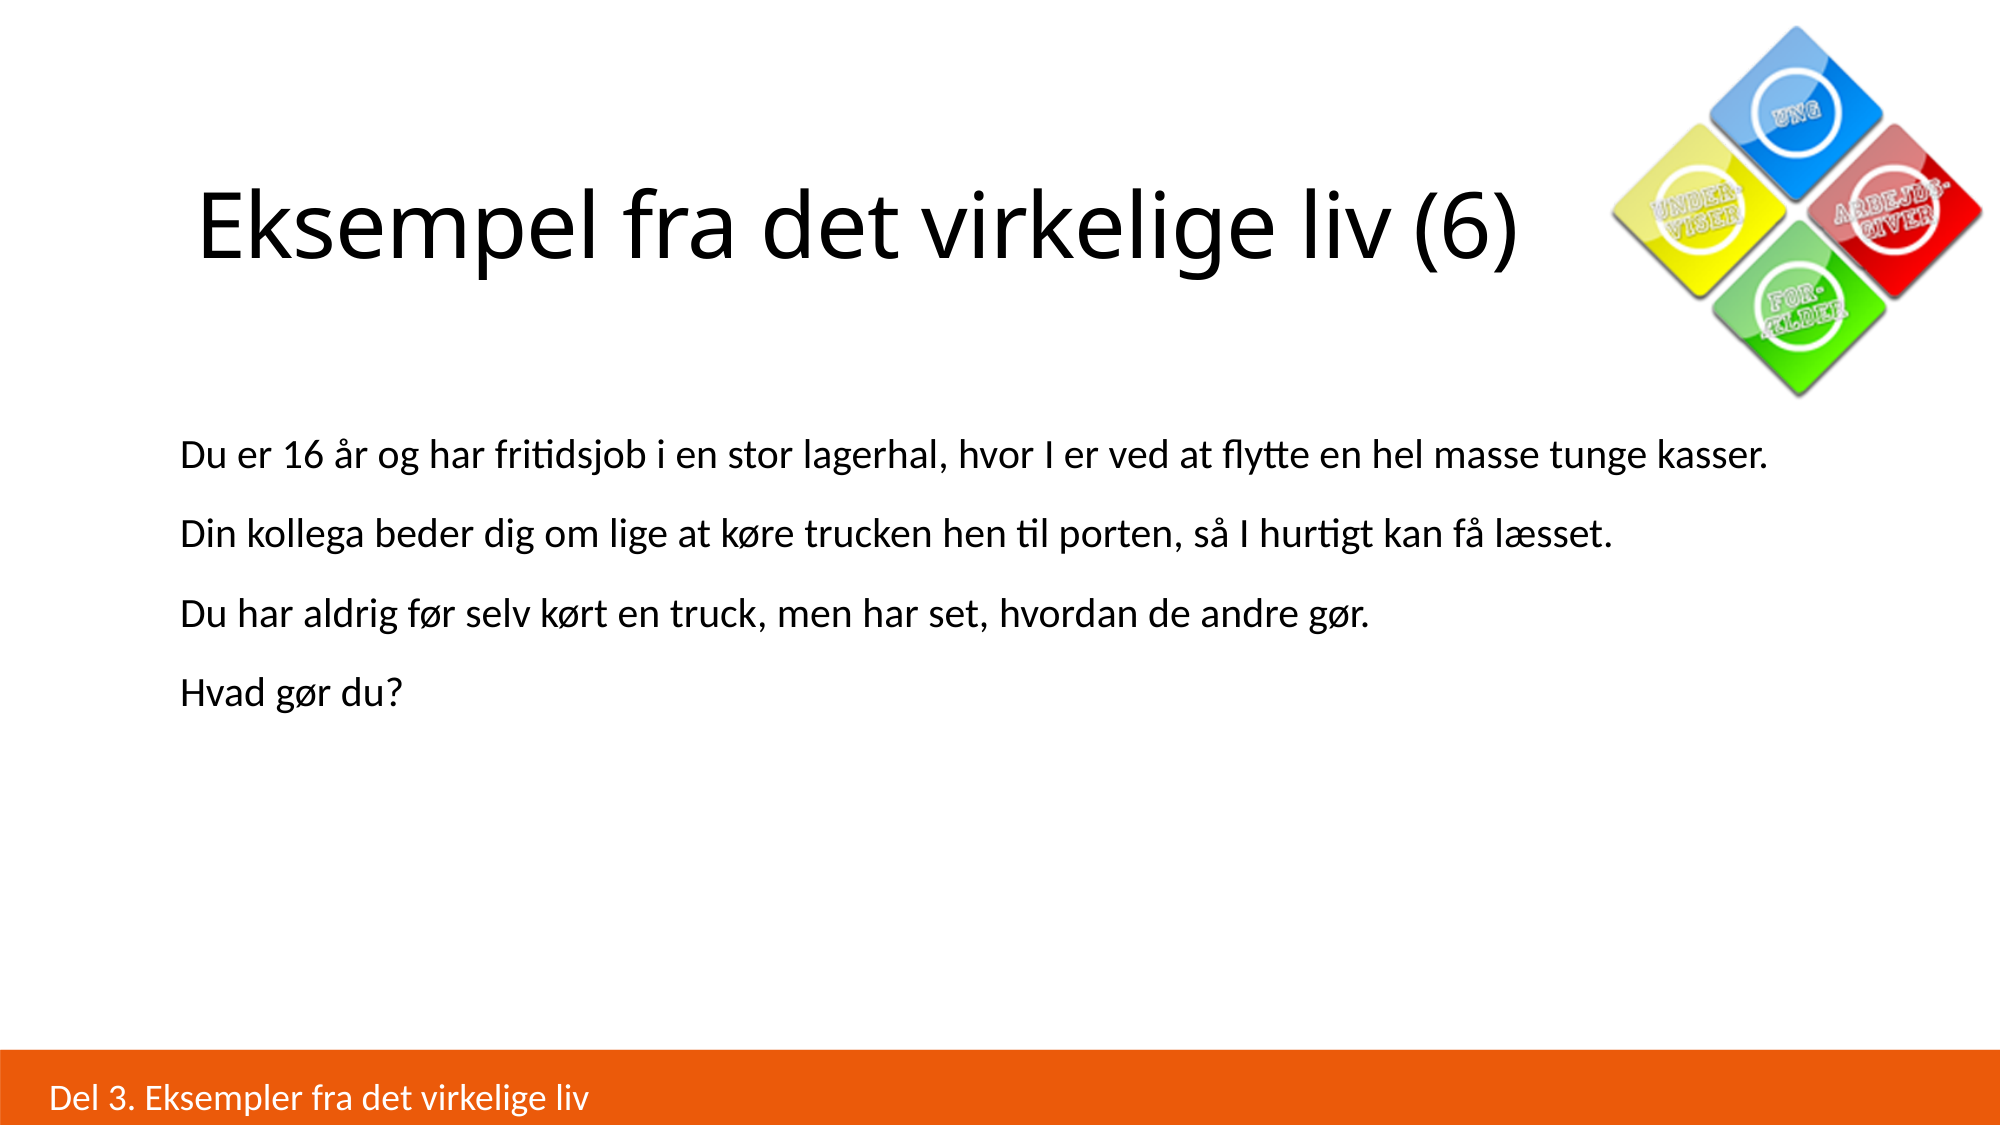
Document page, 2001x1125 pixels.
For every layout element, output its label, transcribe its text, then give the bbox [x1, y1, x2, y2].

list Du er 16 år og har fritidsjob i en stor lagerhal, hvor I er ved at flytte en hel masse tunge kasser. Din kollega beder dig om lige at køre trucken hen til porten, så I hurtigt kan få læsset. Du har aldrig før selv kørt en truck, men har set, hvordan de andre gør. Hvad gør du? [180, 340, 1830, 995]
title Eksempel fra det virkelige liv (6) [180, 47, 1830, 285]
text_box Del 3. Eksempler fra det virkelige liv [34, 1065, 617, 1125]
picture [1591, 16, 2000, 415]
